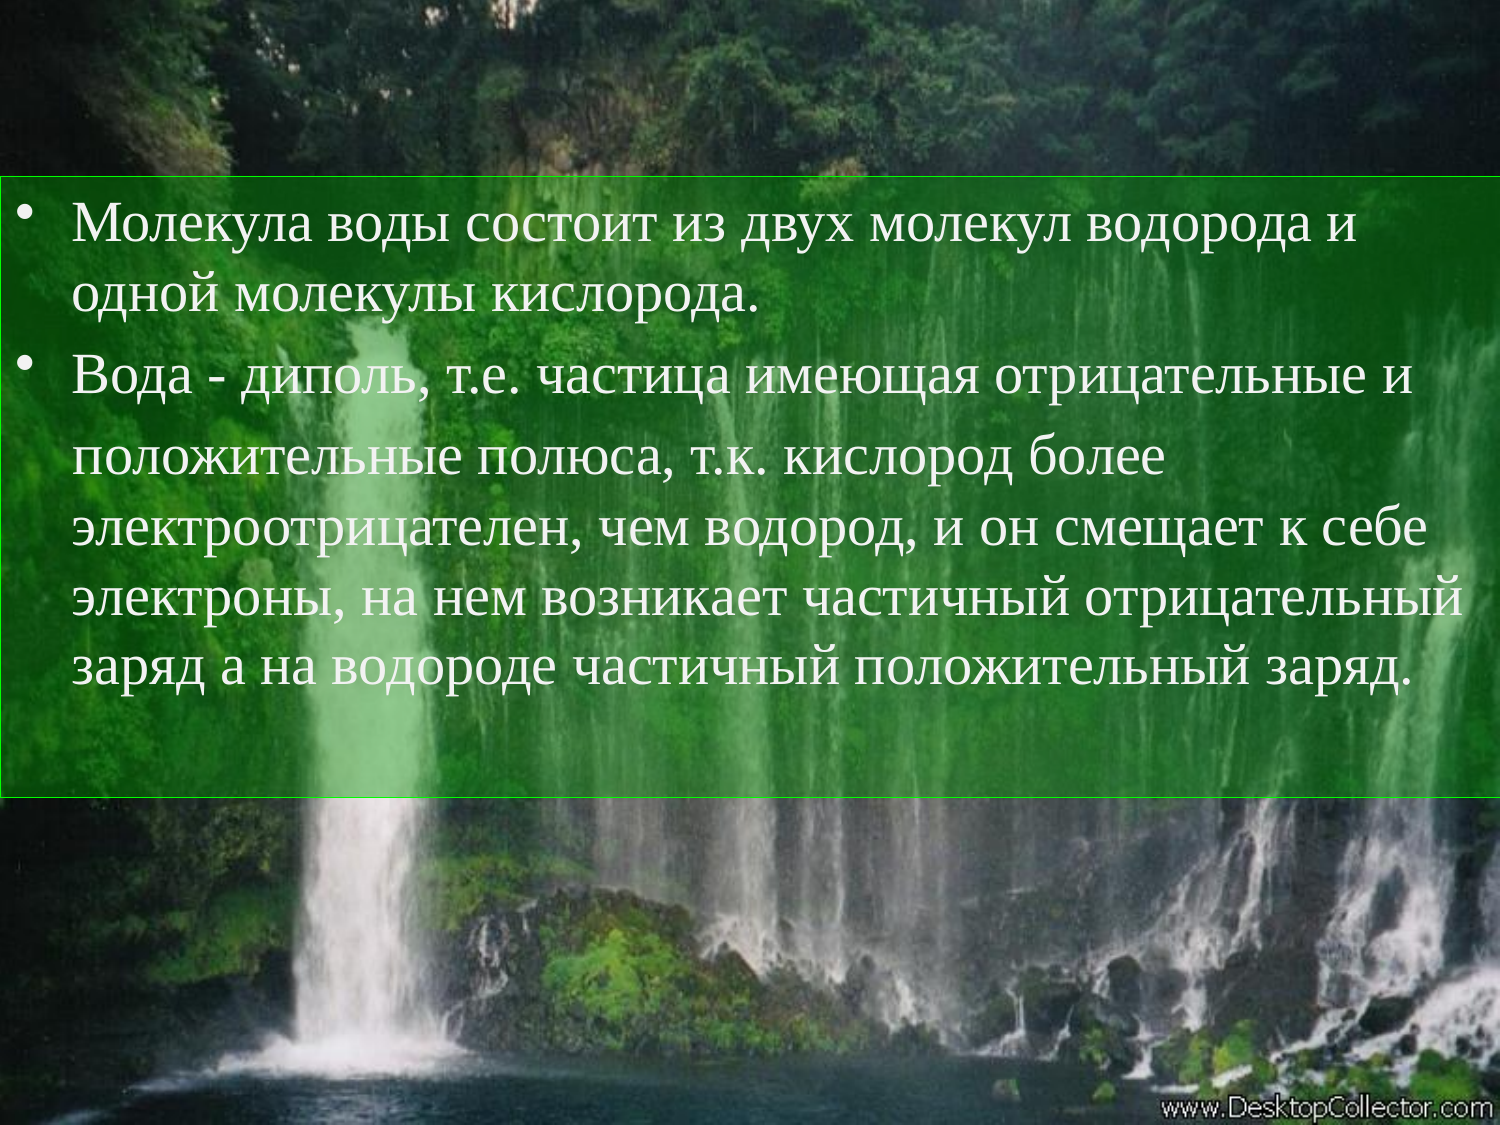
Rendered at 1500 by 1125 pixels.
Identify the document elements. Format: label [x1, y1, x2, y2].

list [0, 0, 1500, 1125]
